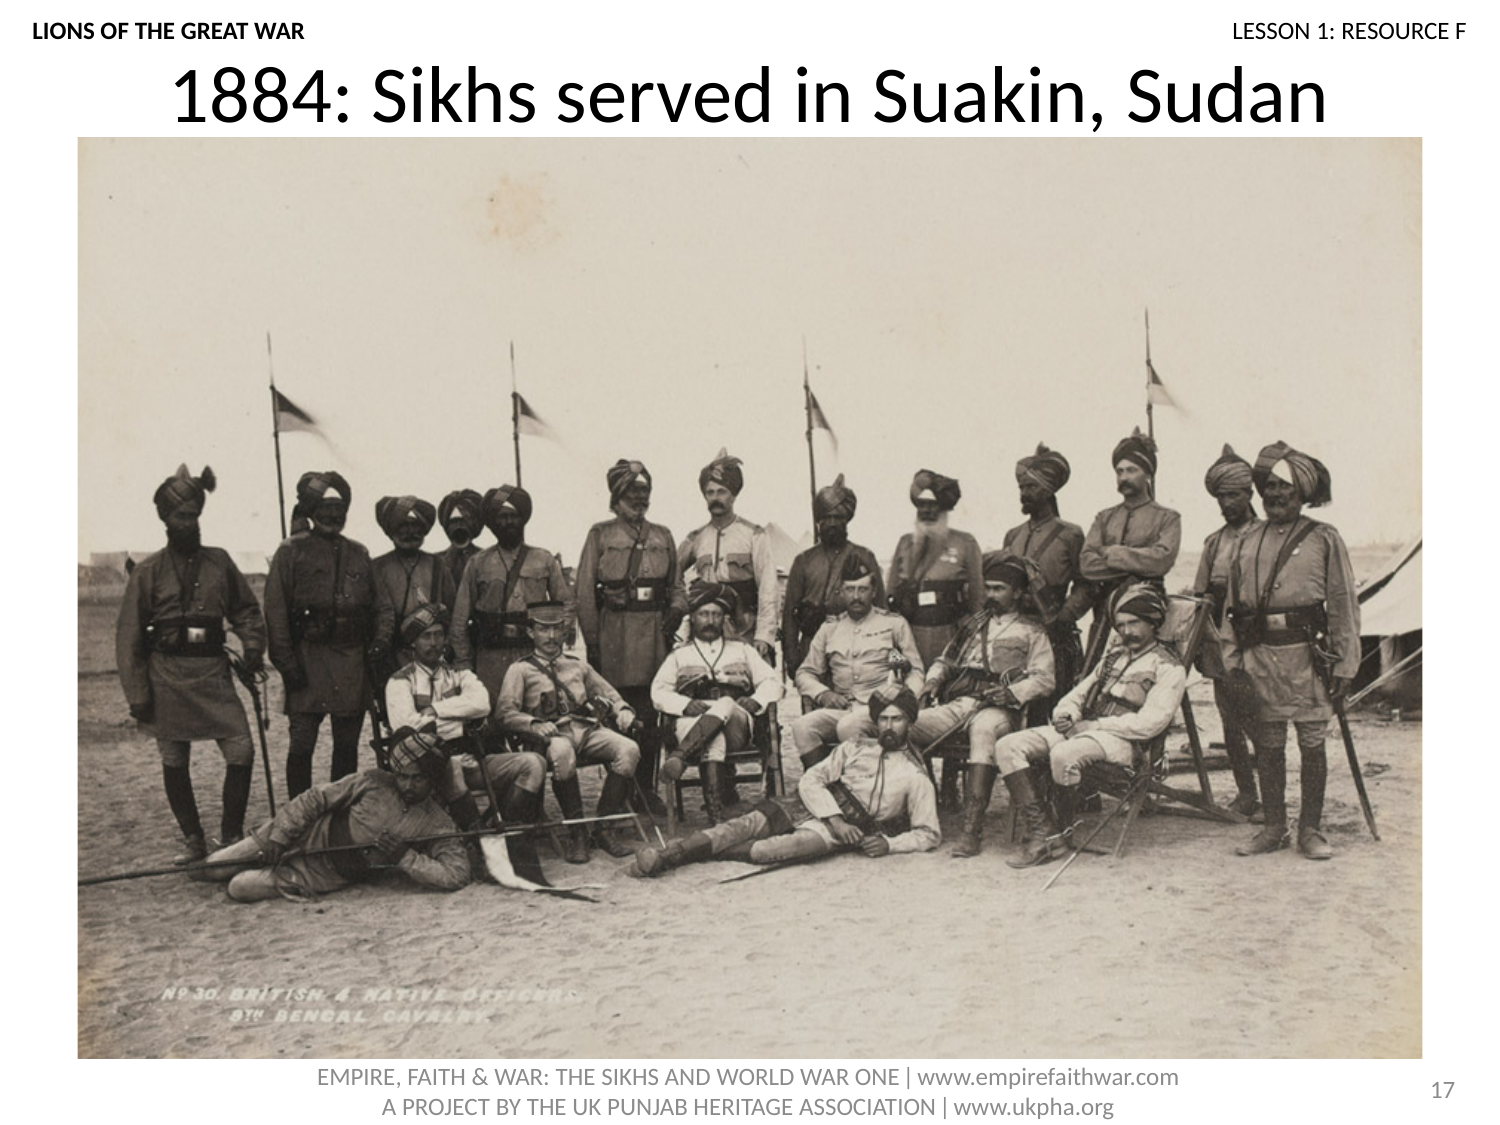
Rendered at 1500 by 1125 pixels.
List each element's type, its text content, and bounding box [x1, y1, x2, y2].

text_box LIONS OF THE GREAT WAR LESSON 1: RESOURCE F [0, 0, 1500, 60]
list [77, 136, 1423, 1059]
footer EMPIRE, FAITH & WAR: THE SIKHS AND WORLD WAR ONE ǀ www.empirefaithwar.com A PROJECT BY THE UK PUNJAB HERITAGE ASSOCIATION ǀ www.ukpha.org [0, 1060, 1500, 1121]
title 1884: Sikhs served in Suakin, Sudan [75, 60, 1425, 137]
slide_number 17 [1120, 1058, 1471, 1119]
